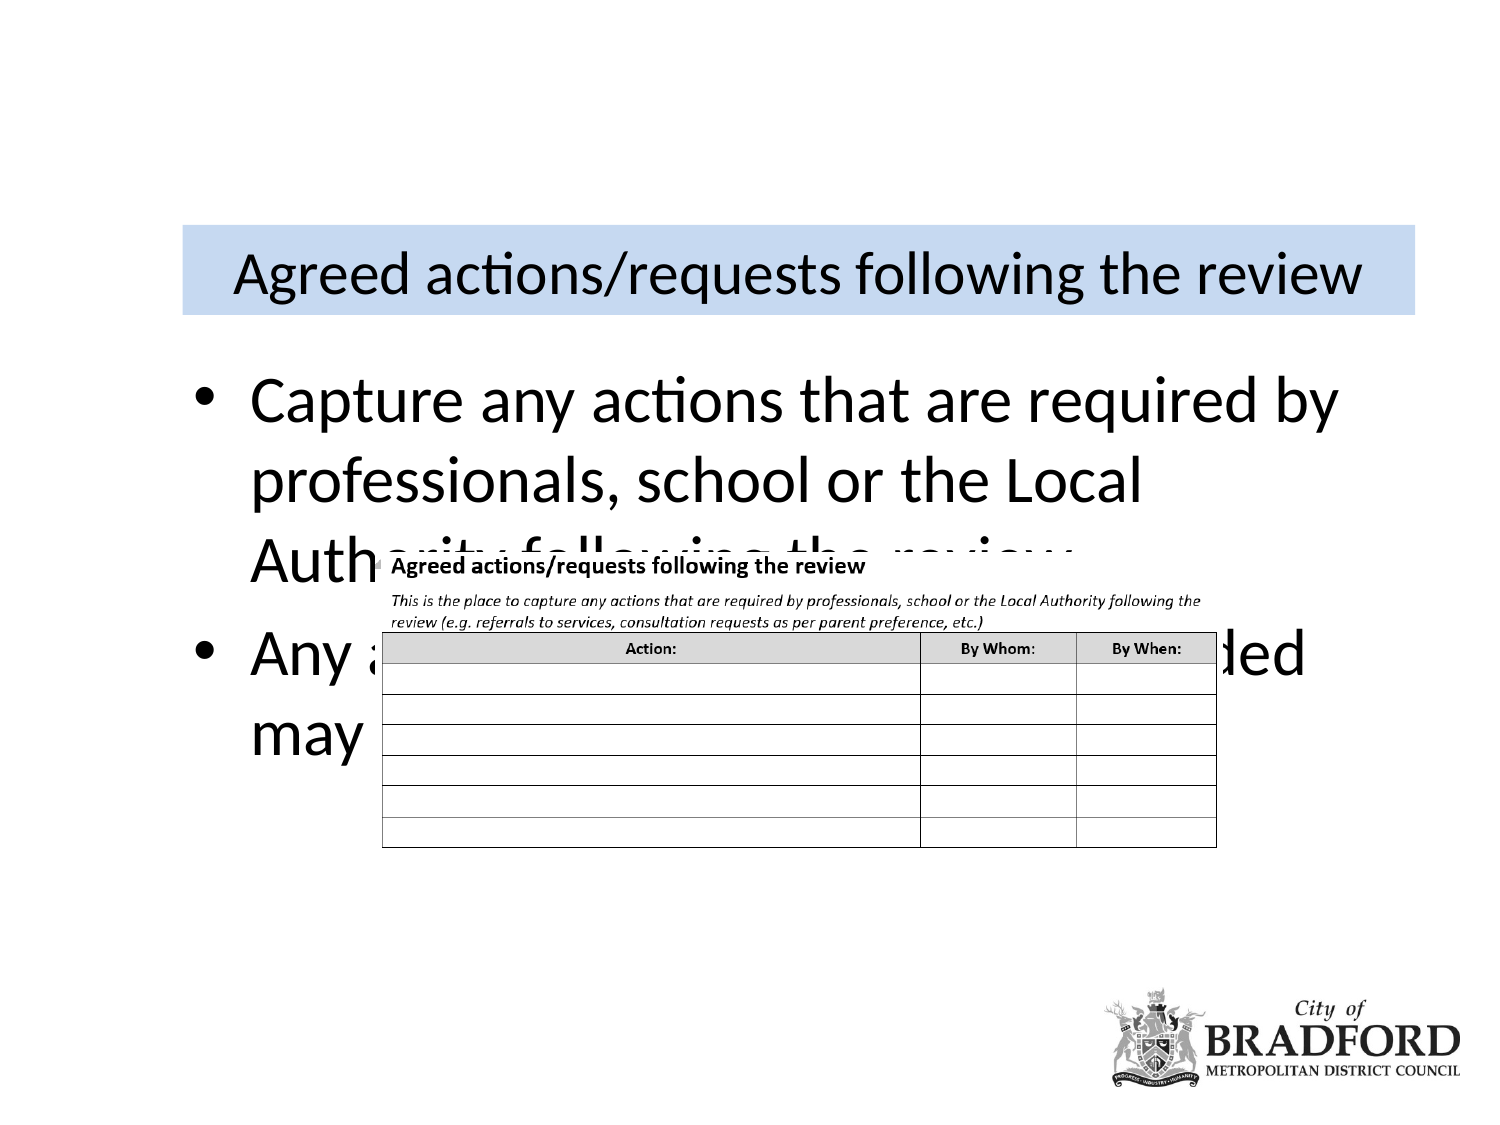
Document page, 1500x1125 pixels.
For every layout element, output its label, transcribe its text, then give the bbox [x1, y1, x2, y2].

list Capture any actions that are required by professionals, school or the Local Authority following the review Any actions not appropriately recorded may not be actioned causing delays [182, 349, 1416, 854]
picture [374, 552, 1223, 854]
picture [1104, 987, 1460, 1087]
title Agreed actions/requests following the review [182, 224, 1416, 315]
